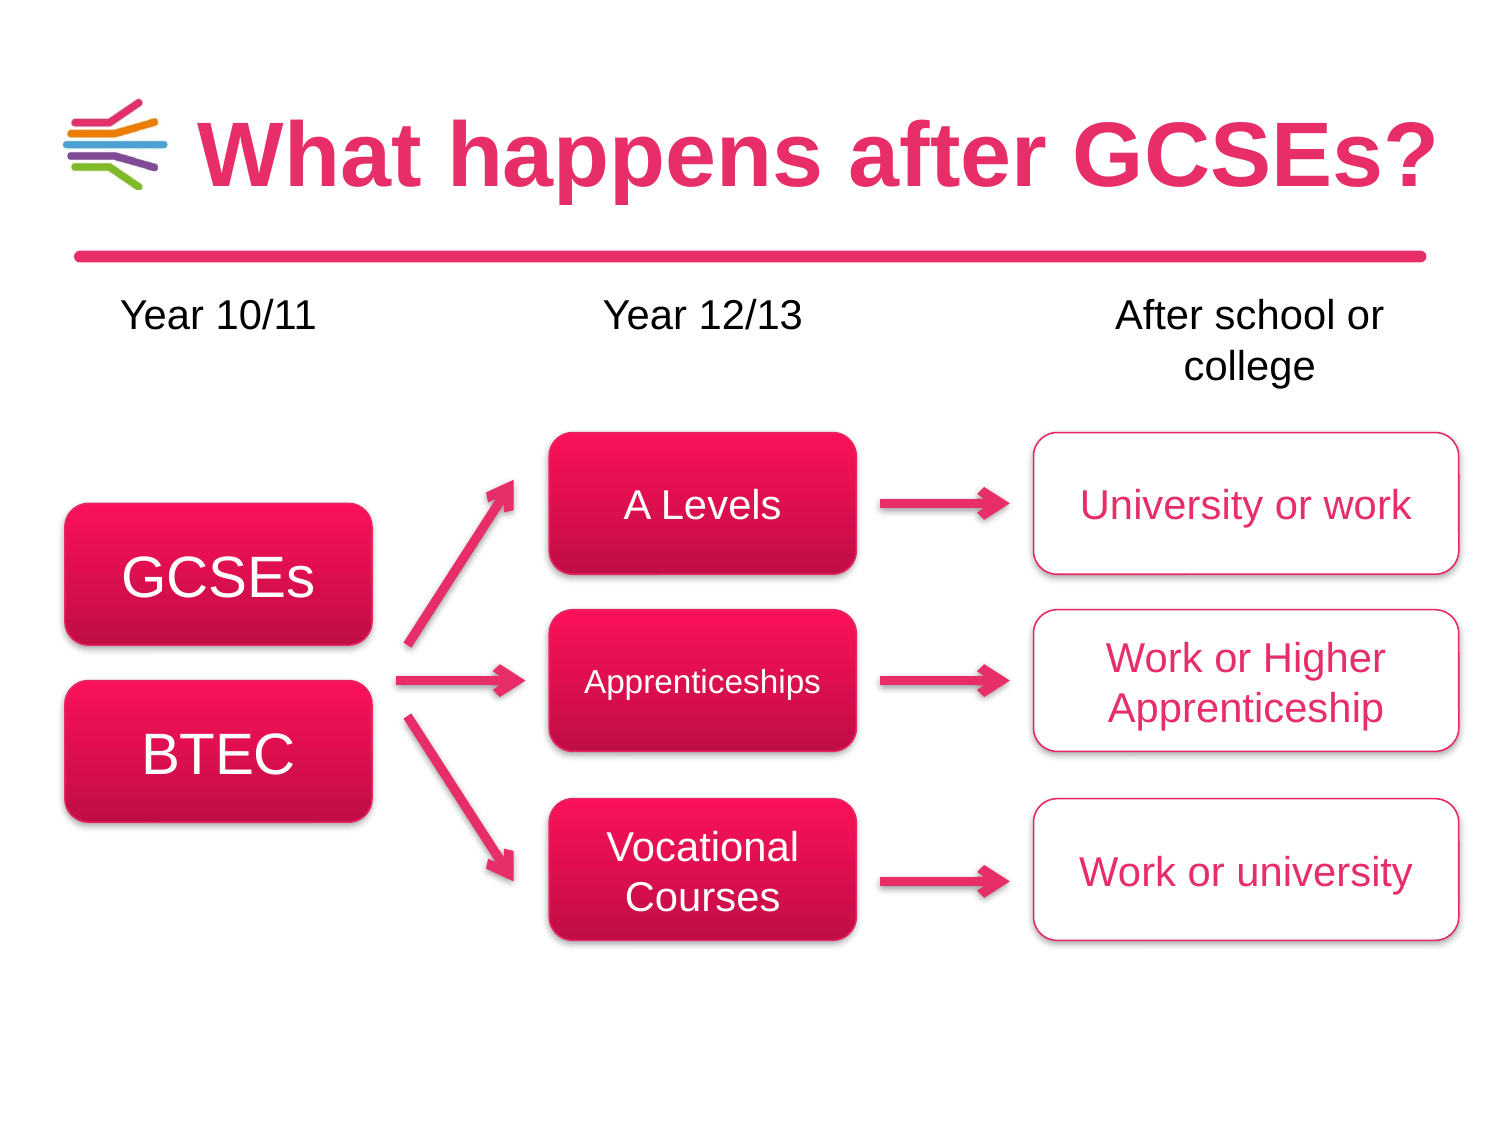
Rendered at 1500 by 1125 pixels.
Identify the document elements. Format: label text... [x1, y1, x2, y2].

text_box BTEC [64, 679, 373, 824]
text_box Work or Higher Apprenticeship [1032, 608, 1460, 753]
picture [62, 95, 170, 190]
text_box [407, 715, 514, 882]
text_box A Levels [548, 431, 858, 576]
text_box Year 10/11 [64, 280, 372, 346]
text_box GCSEs [64, 502, 373, 646]
text_box Work or university [1032, 797, 1460, 942]
text_box University or work [1032, 431, 1460, 576]
text_box Vocational Courses [548, 797, 858, 942]
title What happens after GCSEs? [183, 56, 1500, 244]
text_box After school or college [1040, 280, 1459, 396]
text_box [407, 479, 514, 646]
text_box Apprenticeships [548, 608, 858, 753]
text_box Year 12/13 [549, 280, 857, 346]
